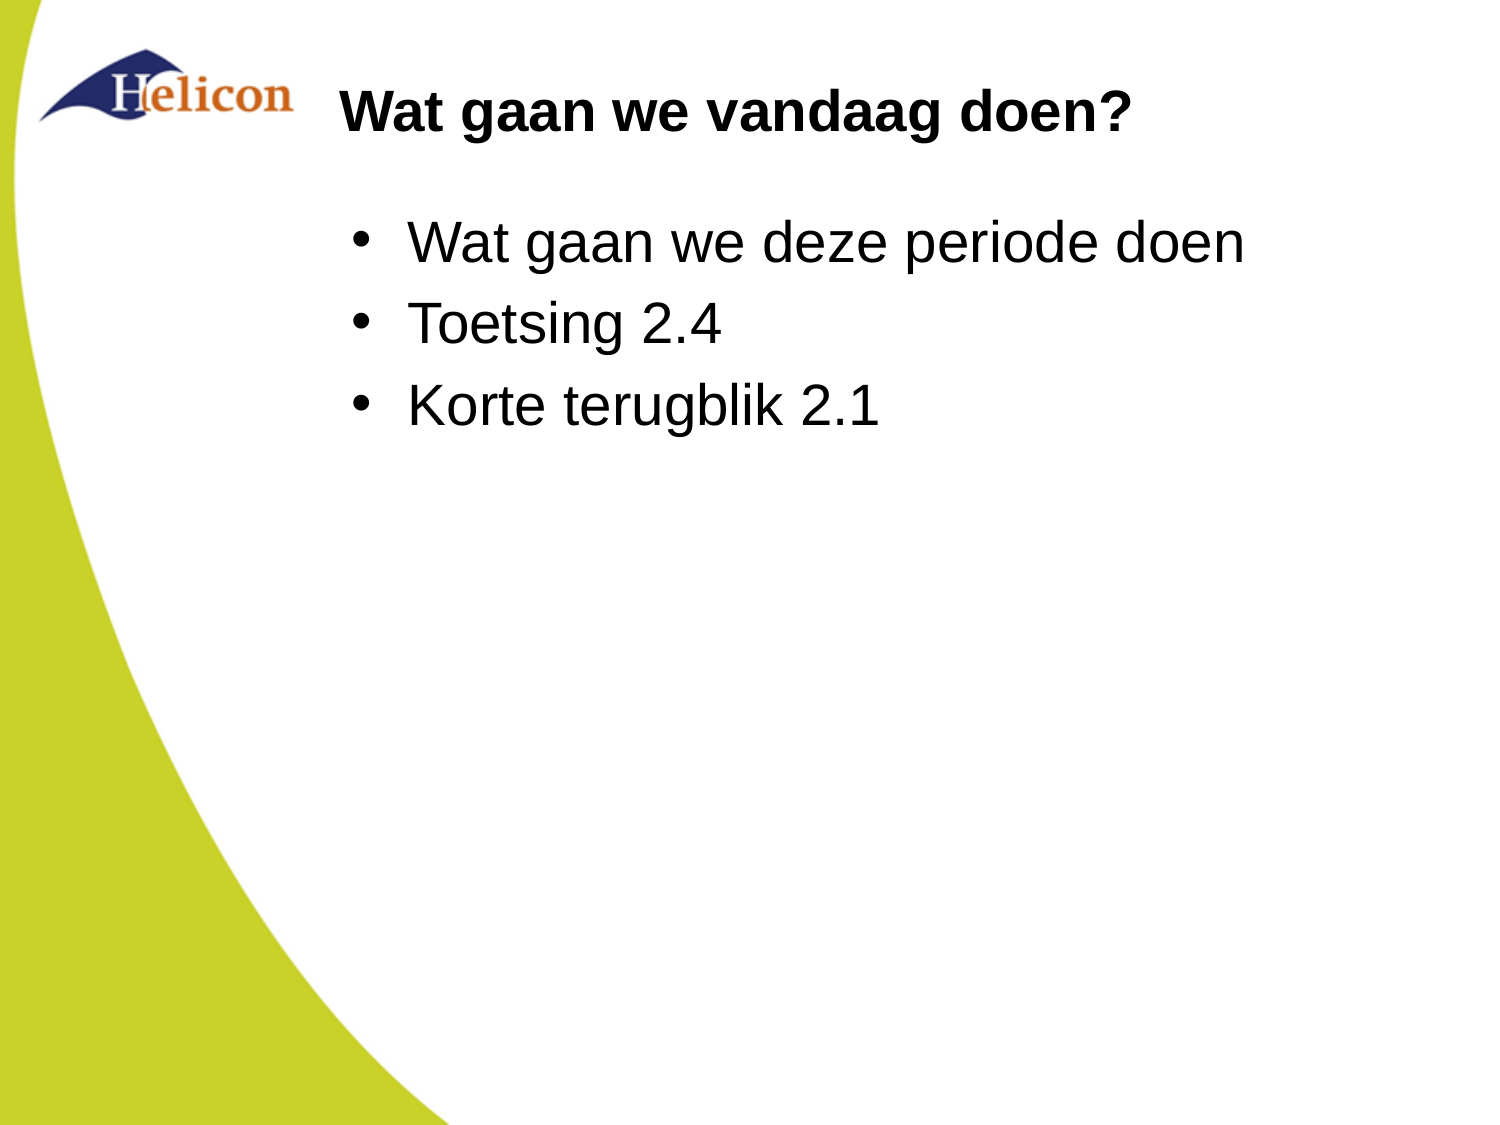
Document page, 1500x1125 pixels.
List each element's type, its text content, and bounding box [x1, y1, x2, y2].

list Wat gaan we deze periode doen Toetsing 2.4 Korte terugblik 2.1 [336, 196, 1425, 1005]
title Wat gaan we vandaag doen? [324, 54, 1415, 161]
picture [0, 0, 1500, 1125]
